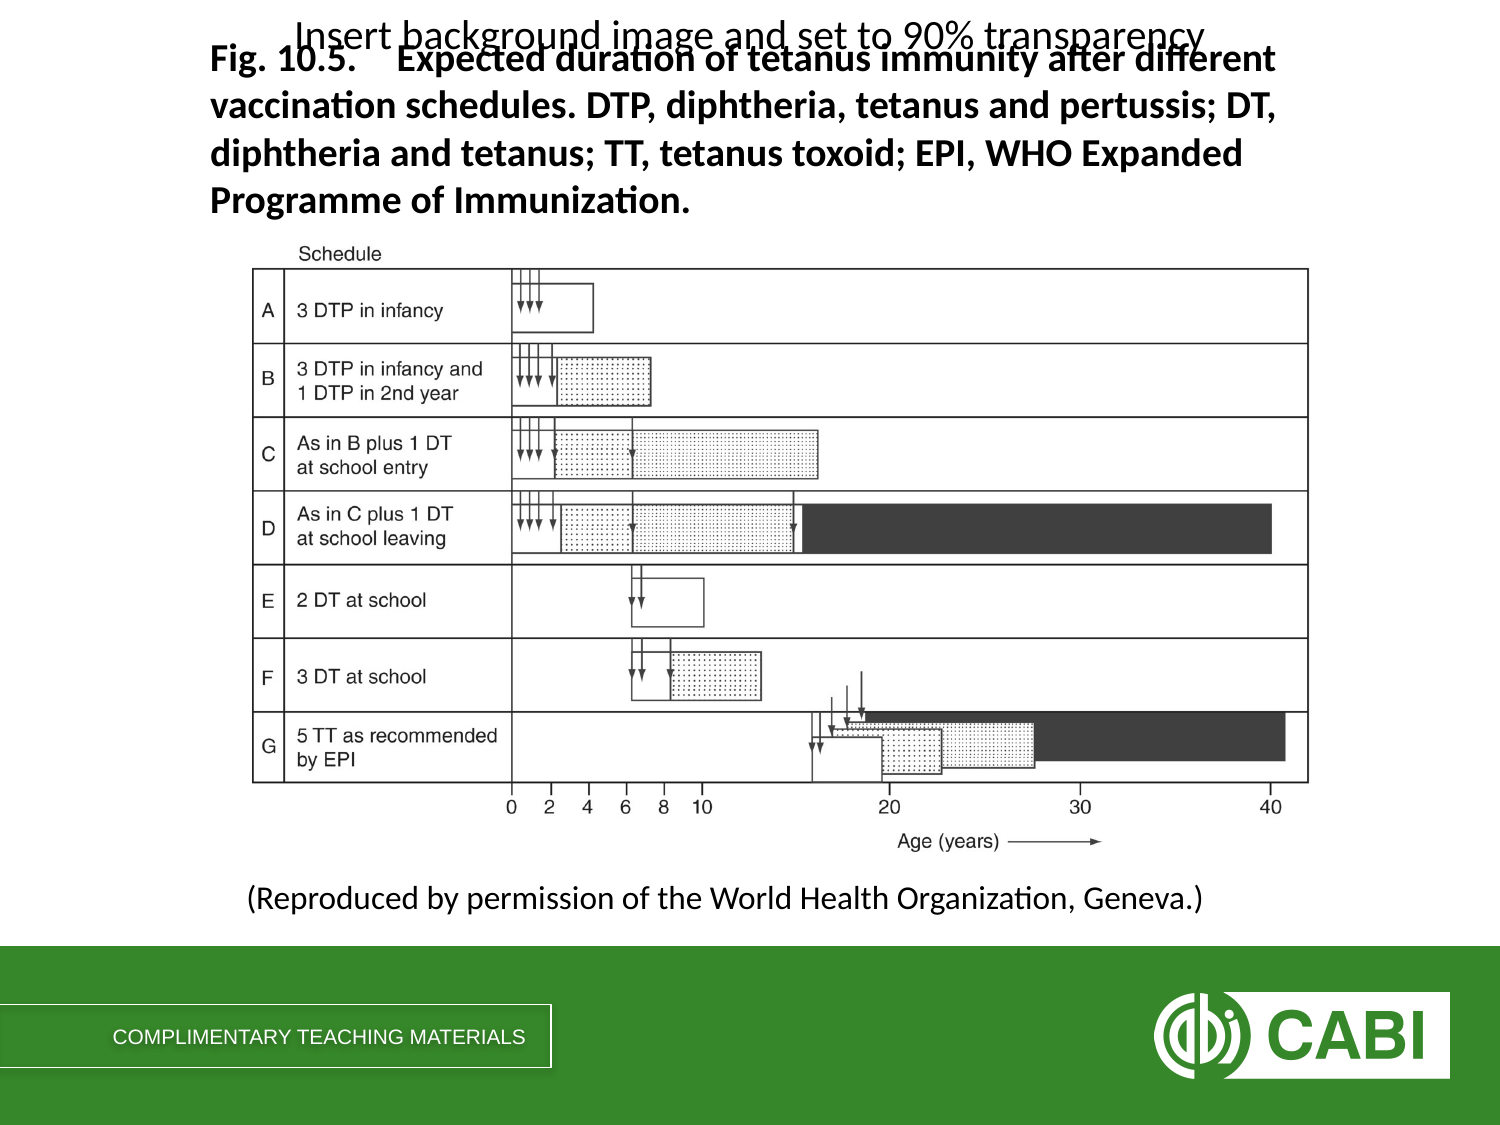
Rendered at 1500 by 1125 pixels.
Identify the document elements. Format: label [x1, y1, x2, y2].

picture [0, 0, 1500, 947]
picture [1154, 992, 1450, 1079]
list [252, 243, 1311, 852]
